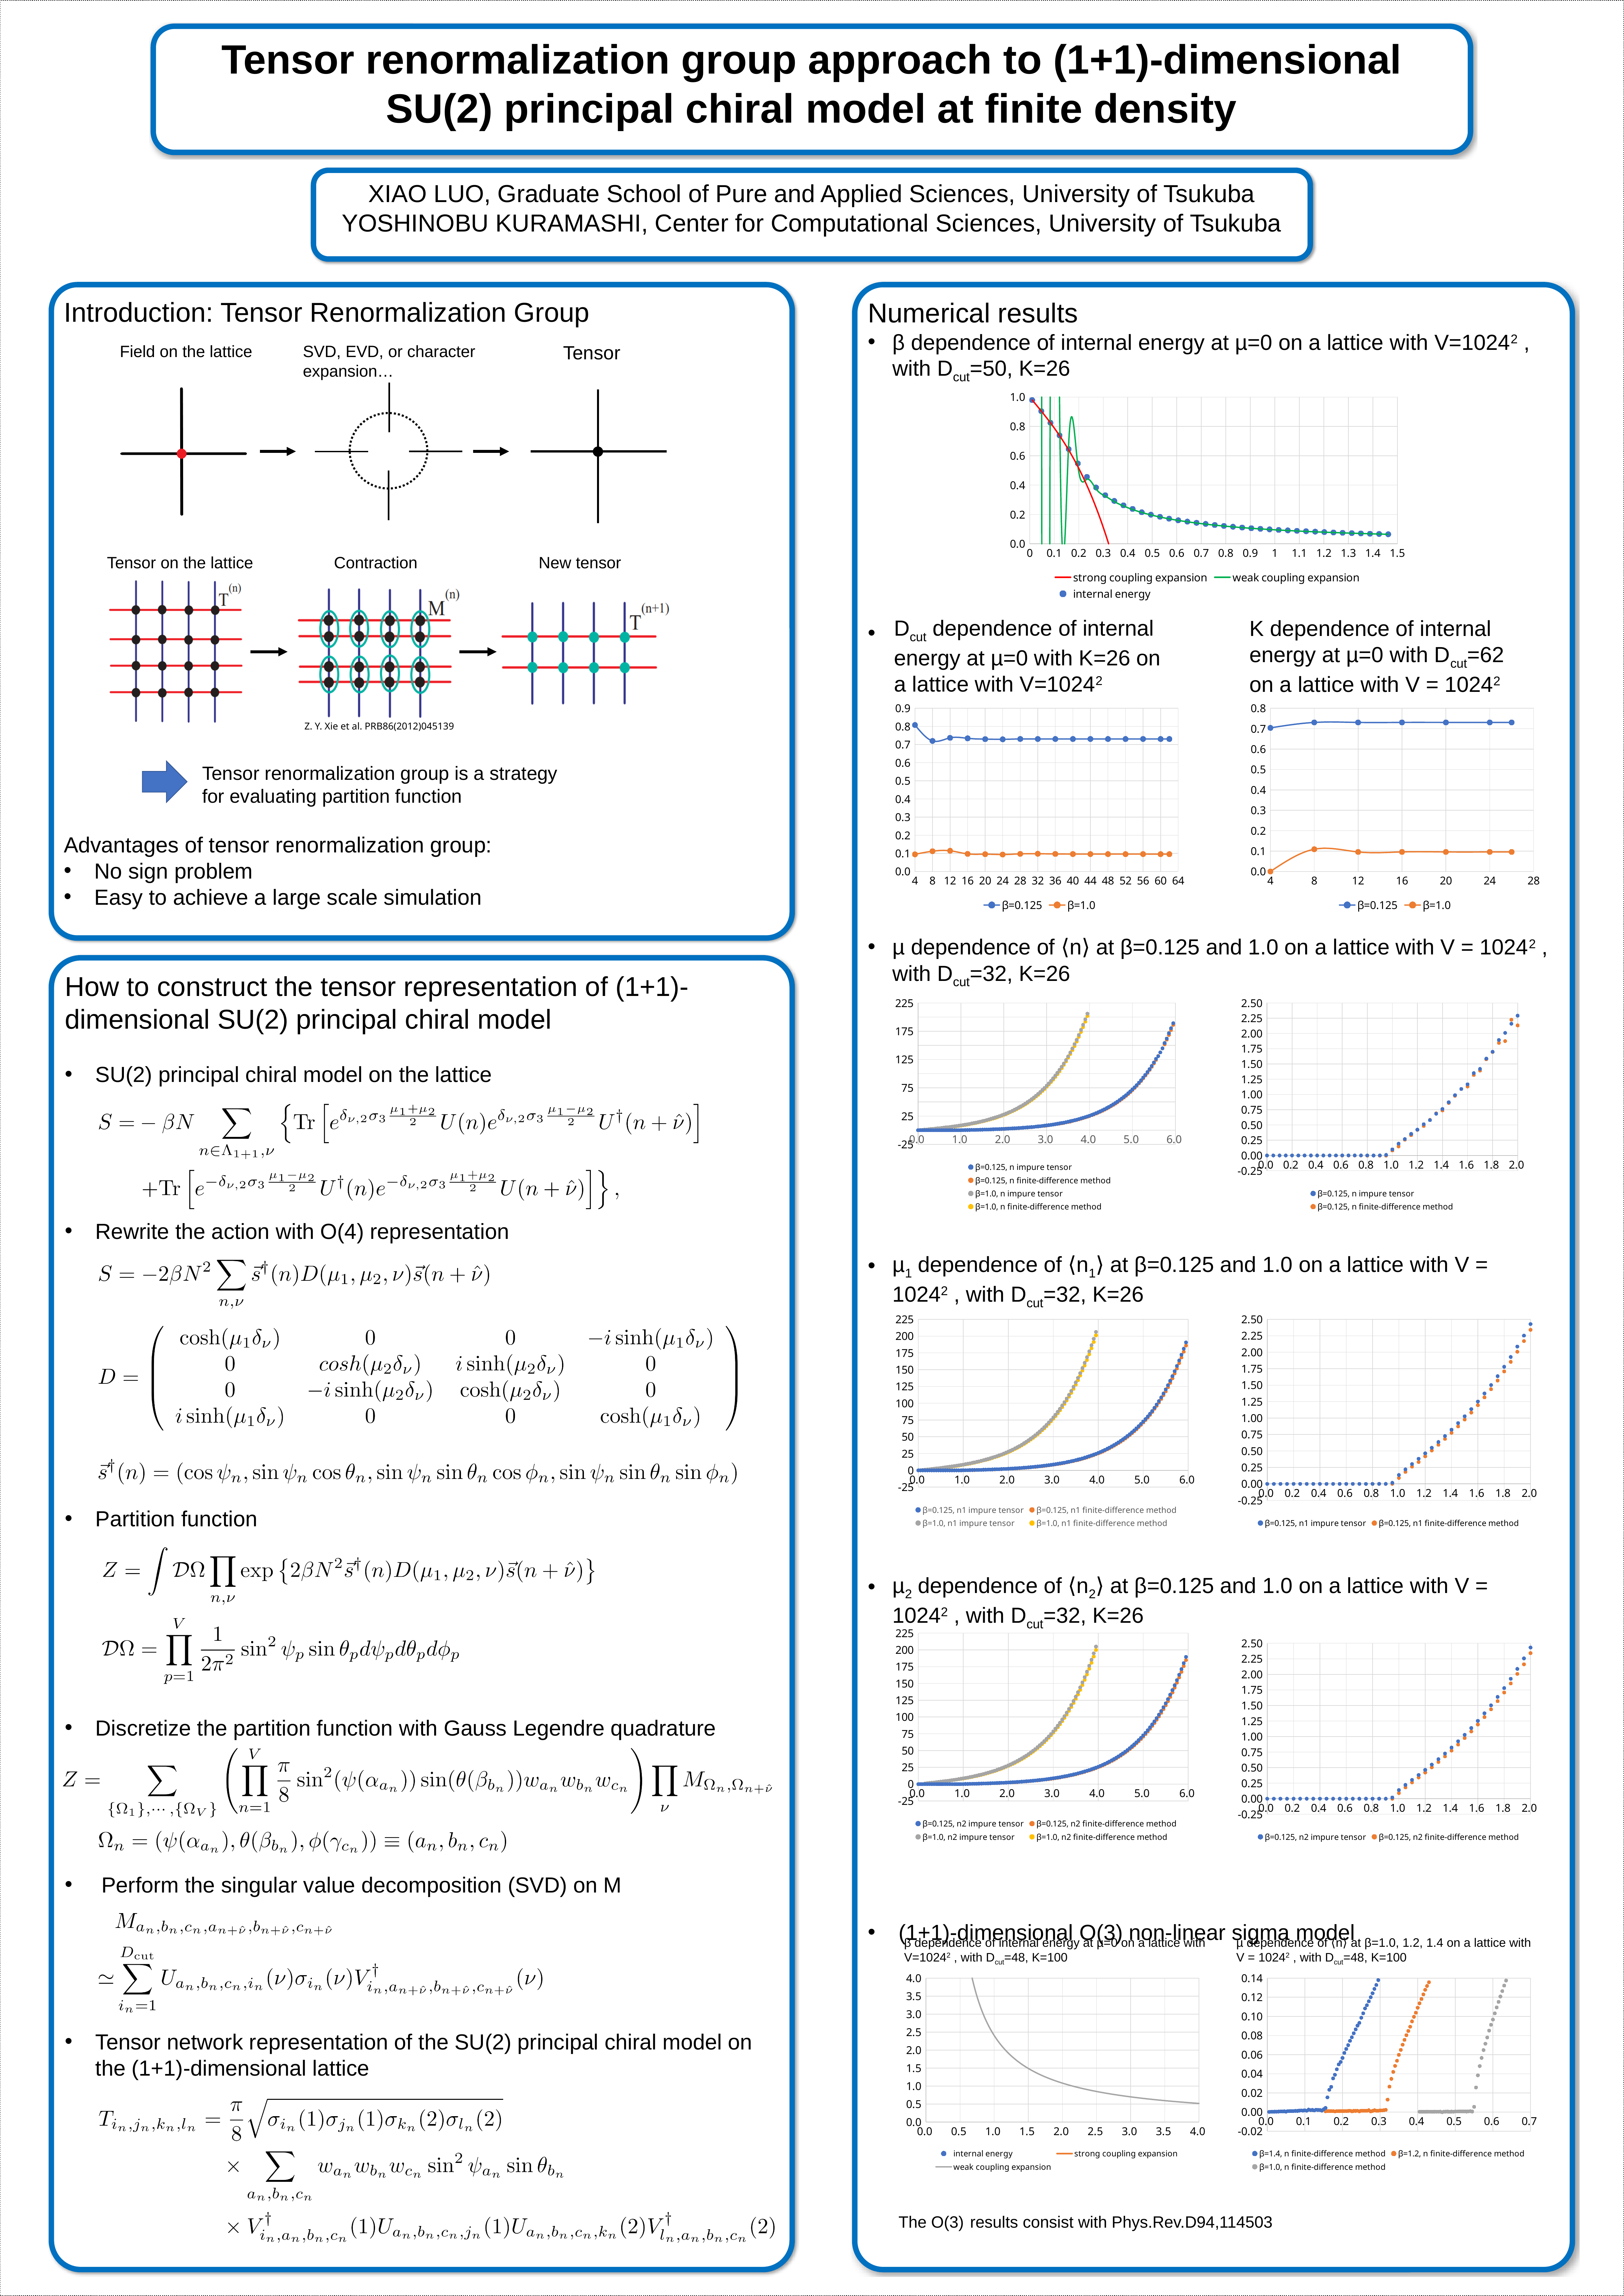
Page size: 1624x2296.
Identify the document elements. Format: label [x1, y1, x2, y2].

chart [1231, 1632, 1546, 1844]
picture [63, 1748, 772, 1817]
text_box [108, 578, 670, 734]
chart [889, 1308, 1204, 1531]
text_box [115, 338, 667, 523]
text_box [0, 0, 1624, 2296]
picture [99, 1831, 506, 1853]
picture [99, 1913, 542, 2013]
picture [98, 1459, 737, 1484]
picture [99, 1104, 698, 1209]
chart [1001, 386, 1413, 603]
chart [1231, 1967, 1546, 2174]
picture [99, 1260, 489, 1309]
chart [1231, 991, 1533, 1214]
chart [889, 1621, 1204, 1844]
picture [99, 2099, 775, 2243]
picture [98, 1326, 738, 1431]
chart [889, 991, 1190, 1214]
text_box [889, 611, 1546, 915]
chart [900, 1967, 1214, 2174]
chart [1231, 1308, 1546, 1531]
picture [102, 1547, 594, 1684]
